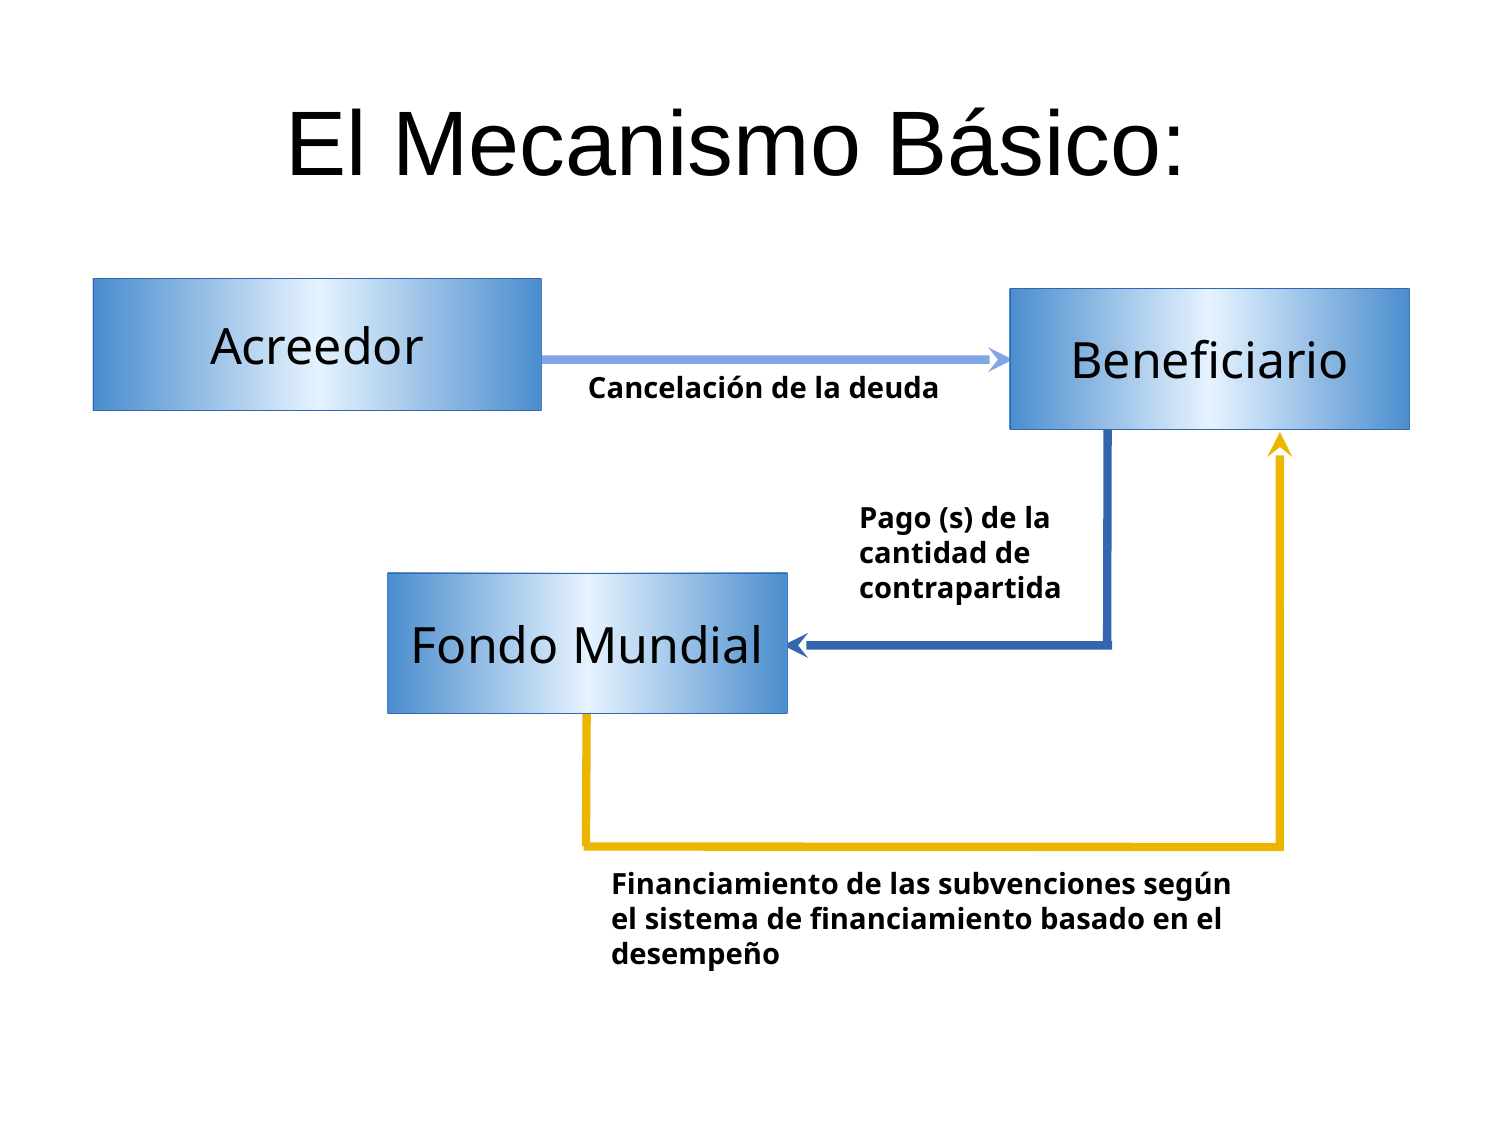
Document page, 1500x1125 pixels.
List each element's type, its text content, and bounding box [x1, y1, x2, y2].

text_box Financiamiento de las subvenciones según el sistema de financiamiento basado en el desempeño [596, 862, 1253, 1010]
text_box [583, 431, 1284, 854]
title El Mecanismo Básico: [74, 44, 1426, 233]
text_box Beneficiario [1009, 288, 1410, 430]
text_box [782, 399, 1113, 649]
text_box Fondo Mundial [387, 572, 578, 714]
text_box Cancelación de la deuda [529, 361, 999, 412]
text_box [1000, 353, 1009, 366]
text_box Acreedor [92, 278, 542, 411]
